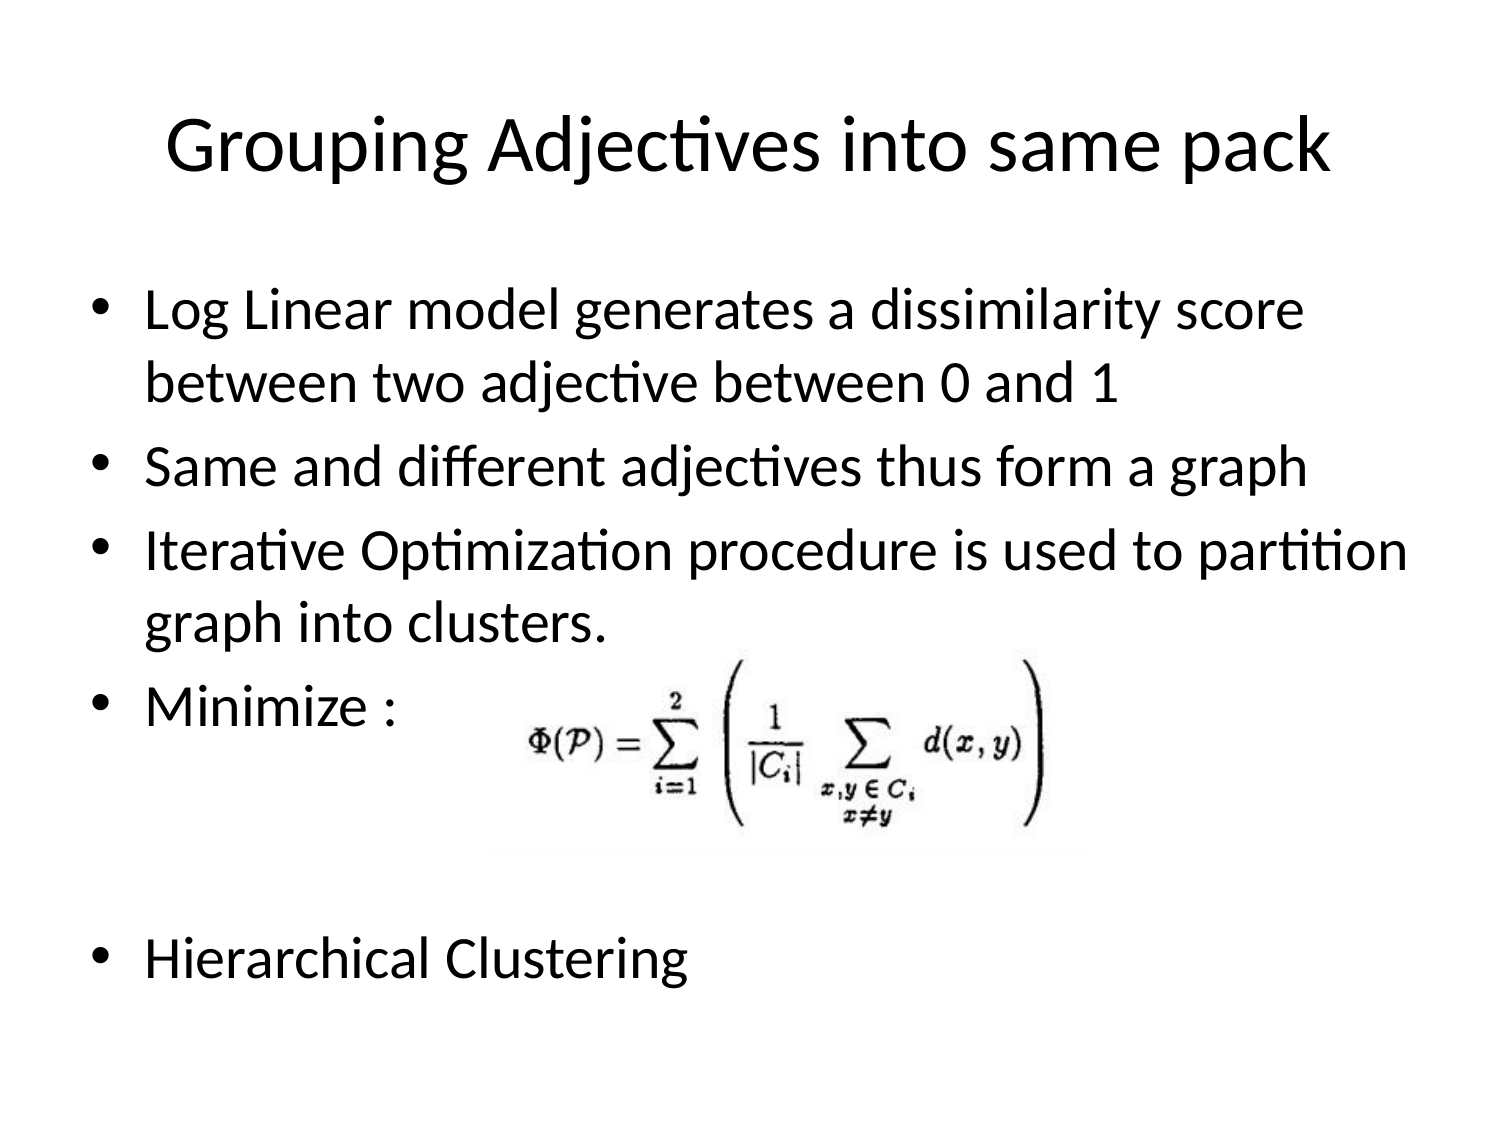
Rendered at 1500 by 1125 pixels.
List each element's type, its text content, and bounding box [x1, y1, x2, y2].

title Grouping Adjectives into same pack [75, 45, 1425, 233]
picture [487, 649, 1088, 855]
list Log Linear model generates a dissimilarity score between two adjective between 0 and 1 Same and different adjectives thus form a graph Iterative Optimization procedure is used to partition graph into clusters. Minimize : Hierarchical Clustering [75, 262, 1425, 1005]
